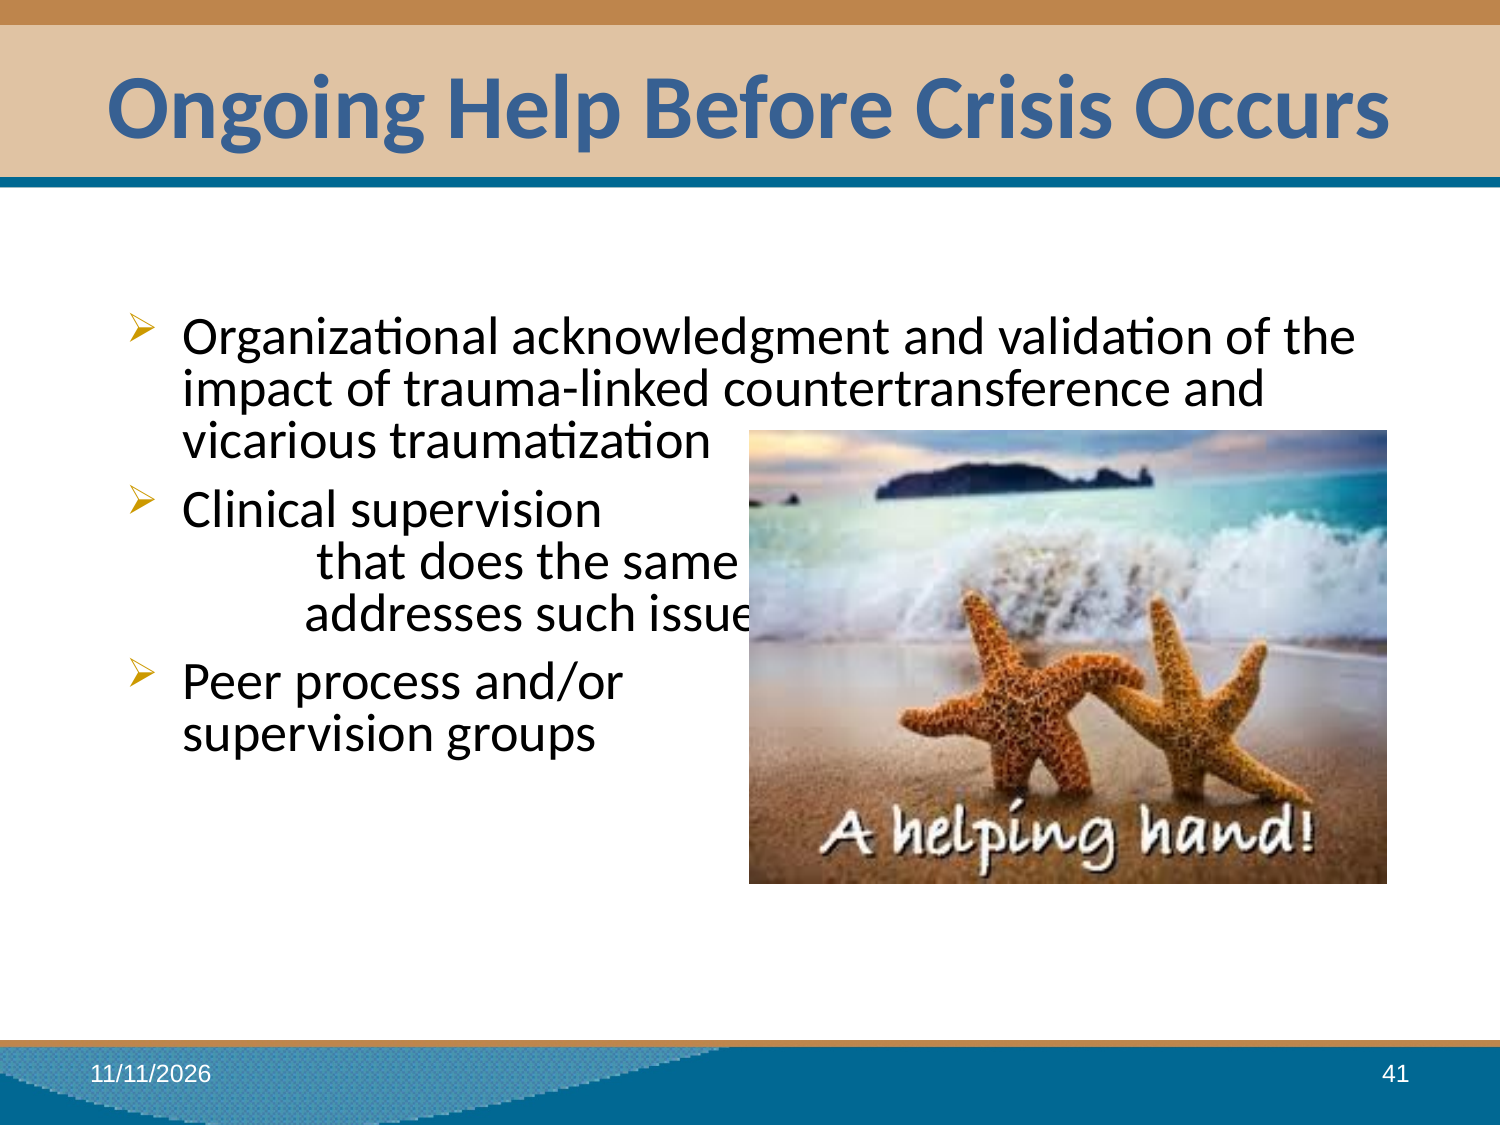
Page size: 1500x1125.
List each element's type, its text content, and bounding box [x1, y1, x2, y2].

text_box [0, 0, 1500, 25]
picture [749, 430, 1388, 884]
text_box Ongoing Help Before Crisis Occurs [0, 25, 1500, 179]
picture [0, 1040, 1500, 1125]
picture [1384, 1065, 1394, 1081]
text_box [0, 179, 1500, 189]
text_box Organizational acknowledgment and validation of the impact of trauma-linked countertransference and vicarious traumatization Clinical supervision that does the same and addresses such issues Peer process and/or supervision groups [93, 262, 1407, 938]
